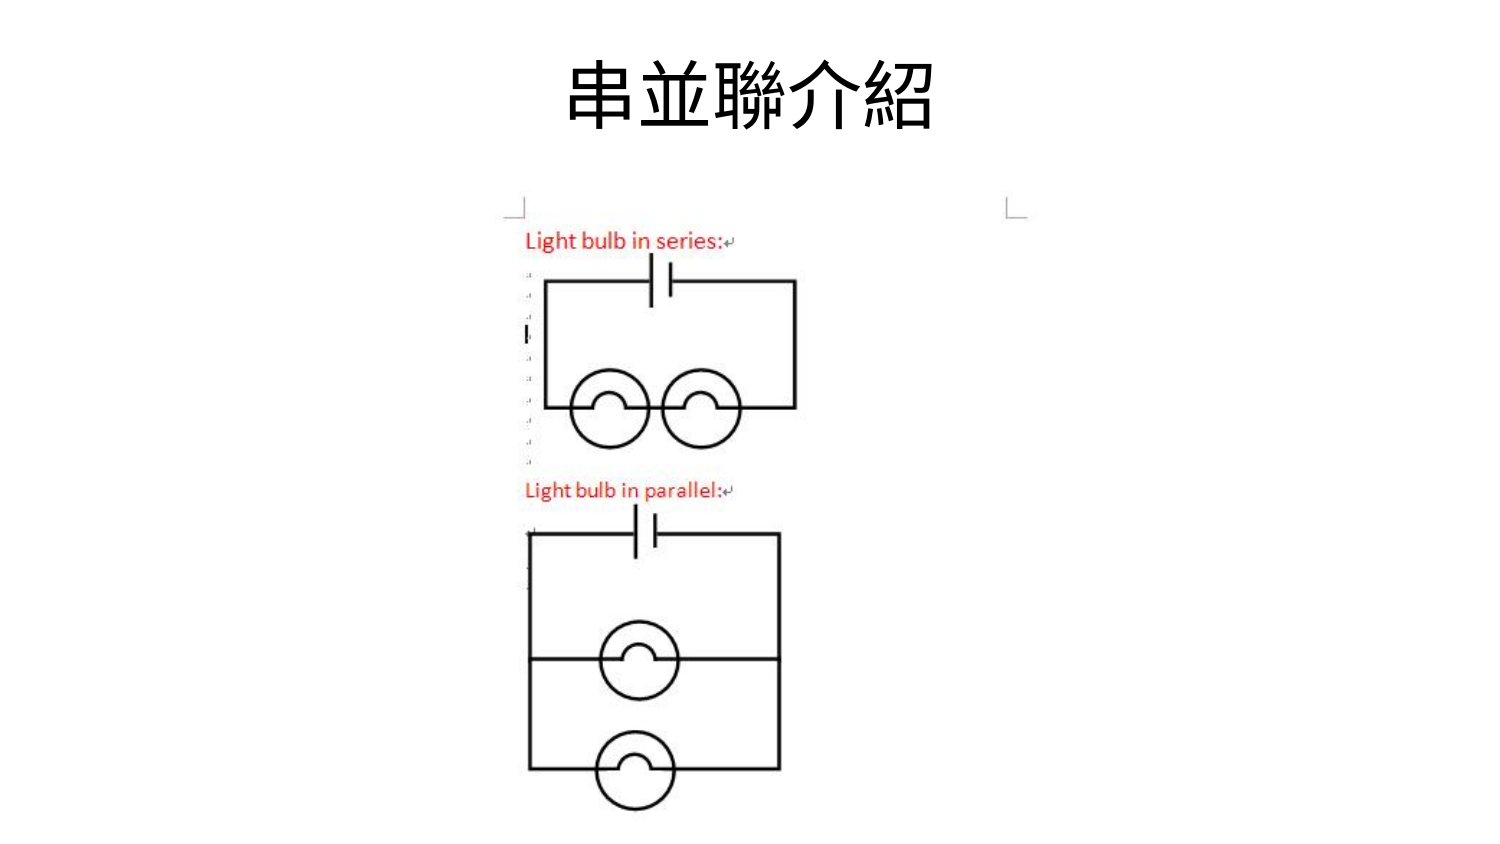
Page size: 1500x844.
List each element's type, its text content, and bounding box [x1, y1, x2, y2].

picture [449, 190, 1068, 832]
title 串並聯介紹 [51, 13, 1449, 154]
